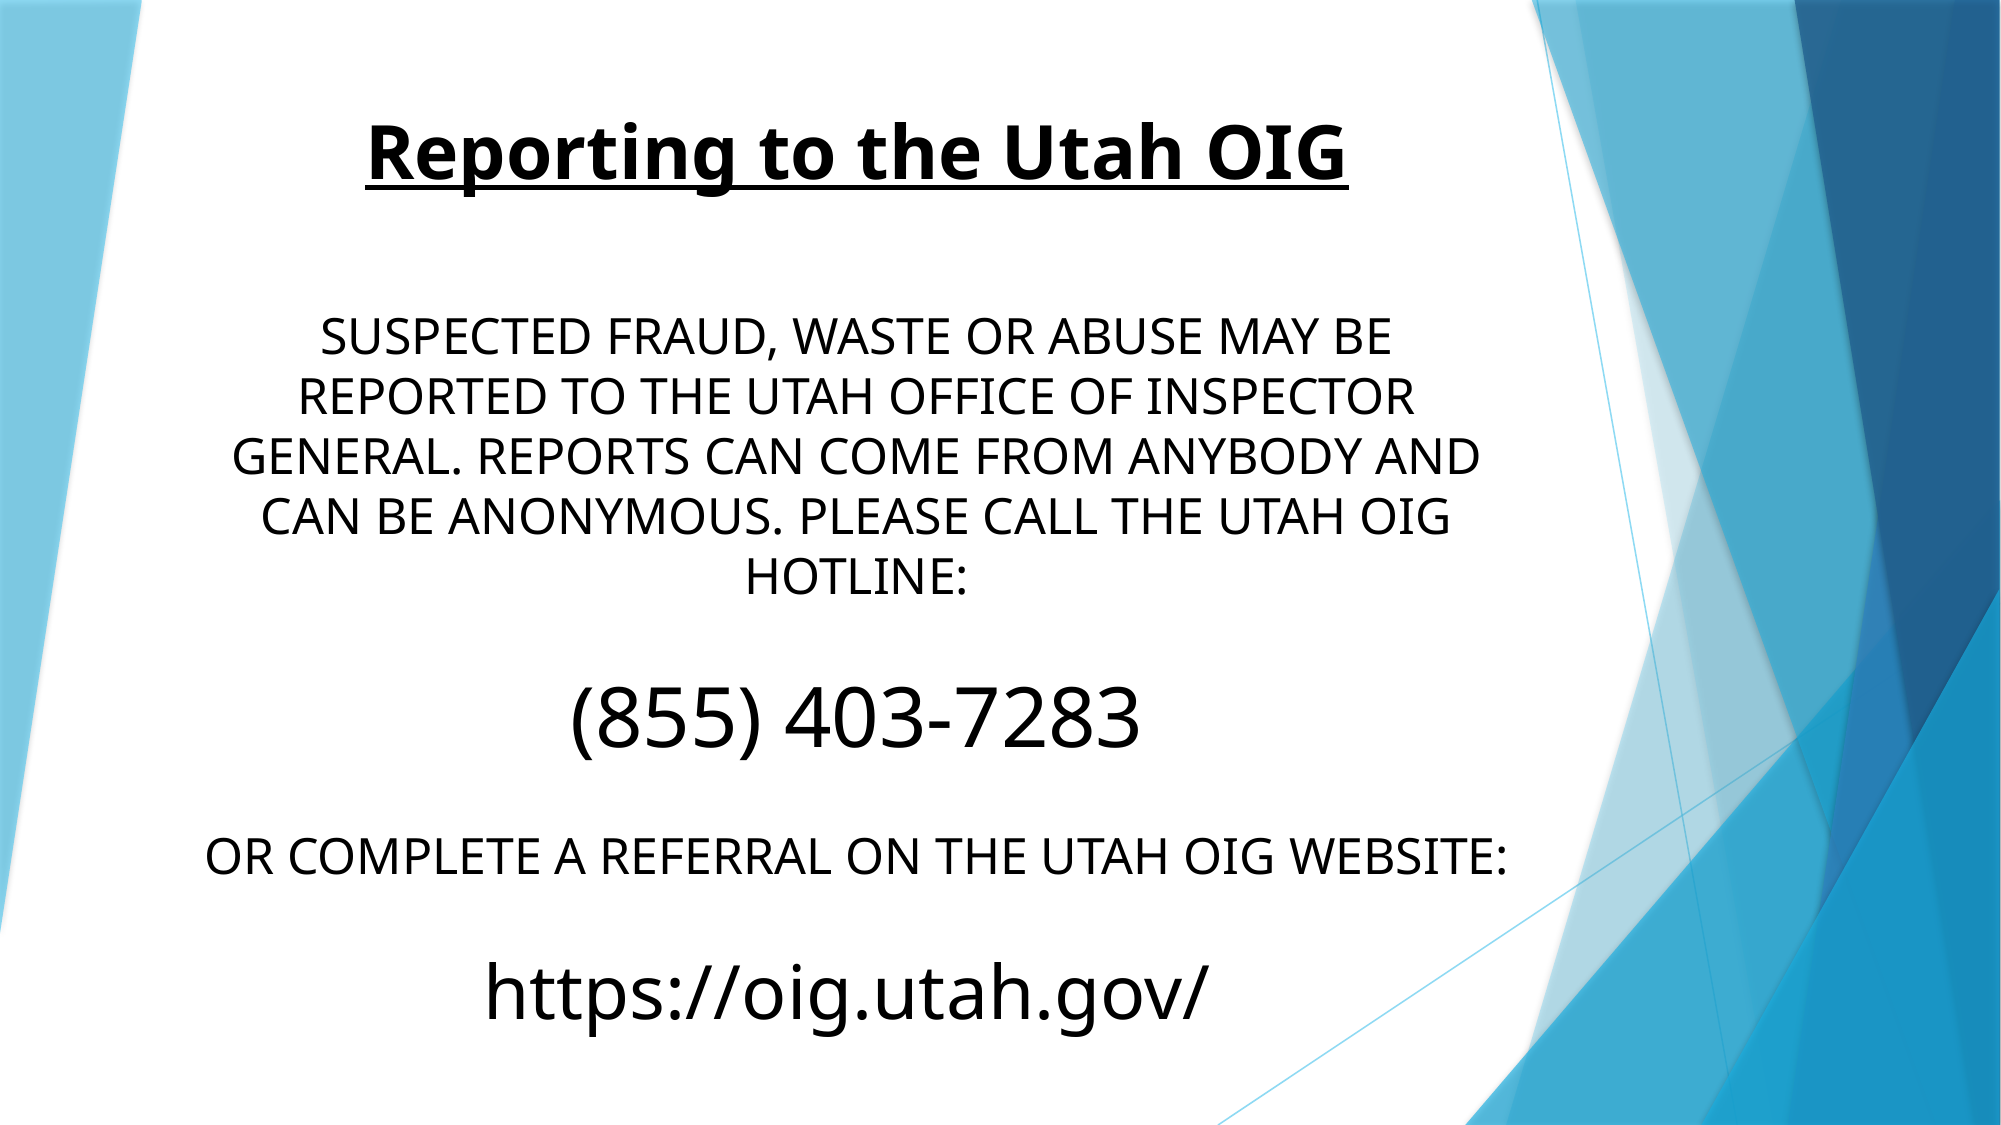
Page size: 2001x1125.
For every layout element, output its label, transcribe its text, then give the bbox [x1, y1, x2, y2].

text_box Reporting to the Utah OIG SUSPECTED FRAUD, WASTE OR ABUSE MAY BE REPORTED TO THE UTAH OFFICE OF INSPECTOR GENERAL. REPORTS CAN COME FROM ANYBODY AND CAN BE ANONYMOUS. PLEASE CALL THE UTAH OIG HOTLINE: (855) 403-7283 OR COMPLETE A REFERRAL ON THE UTAH OIG WEBSITE: https://oig.utah.gov/ [106, 96, 1607, 1054]
